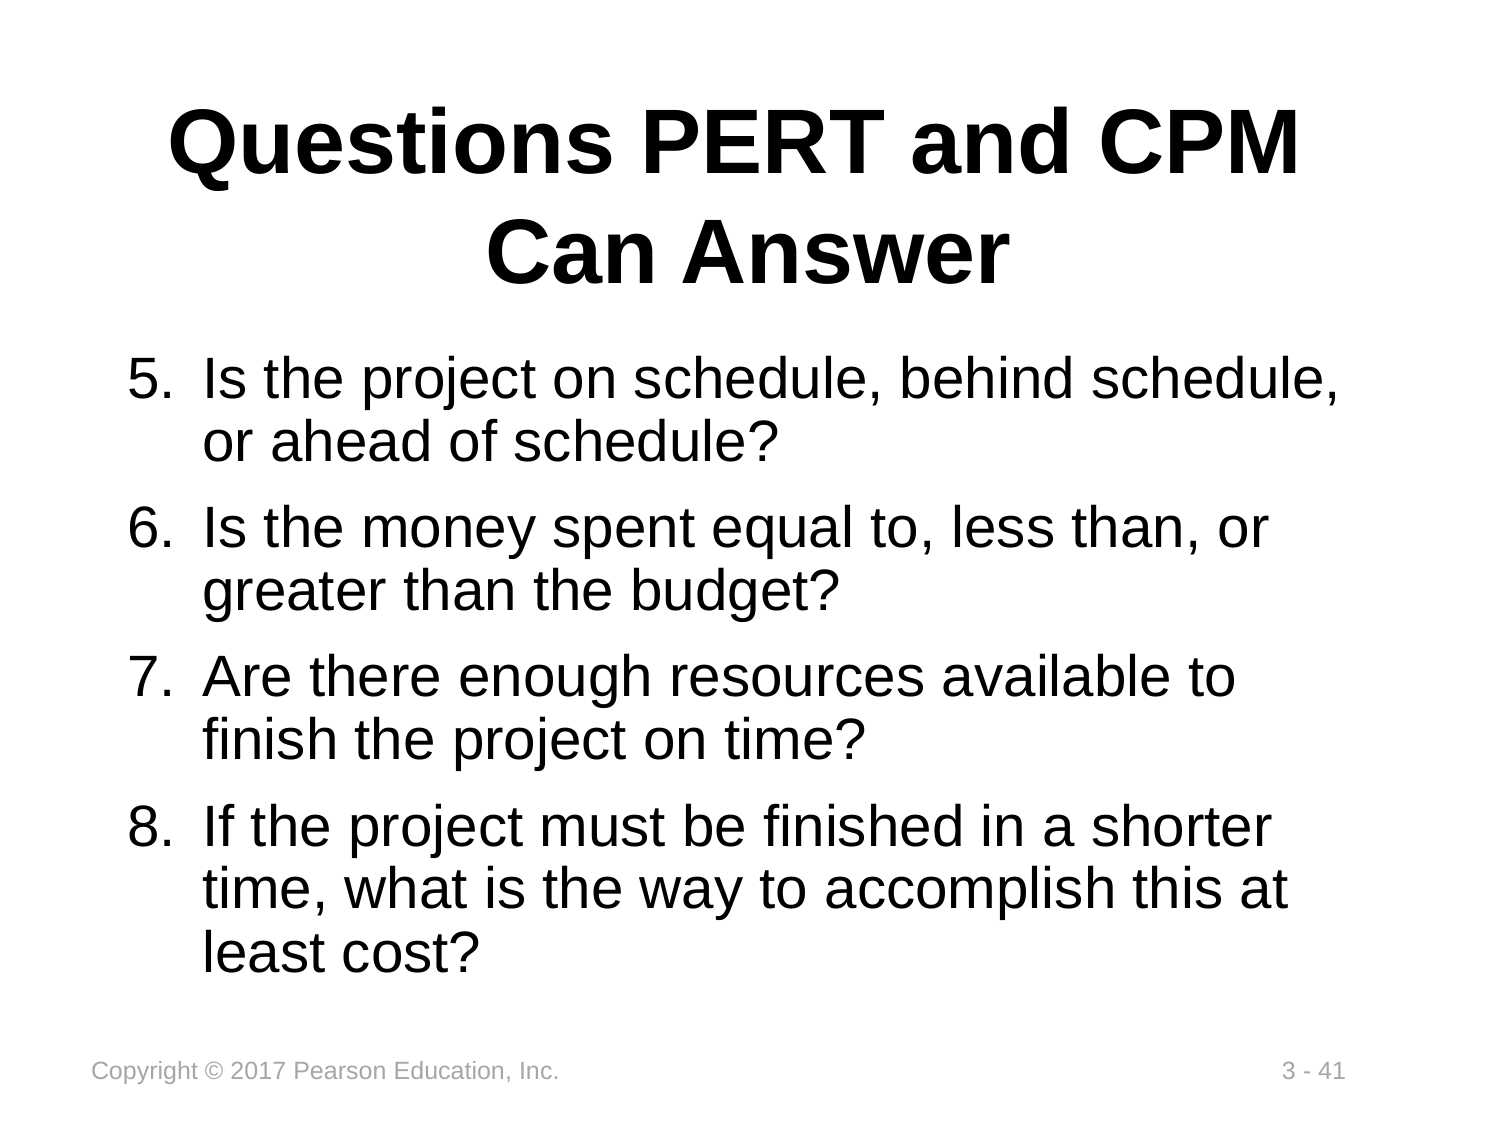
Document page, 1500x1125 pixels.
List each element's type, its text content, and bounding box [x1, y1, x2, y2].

title Questions PERT and CPM Can Answer [111, 74, 1386, 310]
text_box Is the project on schedule, behind schedule, or ahead of schedule? Is the money spent equal to, less than, or greater than the budget? Are there enough resources available to finish the project on time? If the project must be finished in a shorter time, what is the way to accomplish this at least cost? [112, 340, 1388, 1016]
